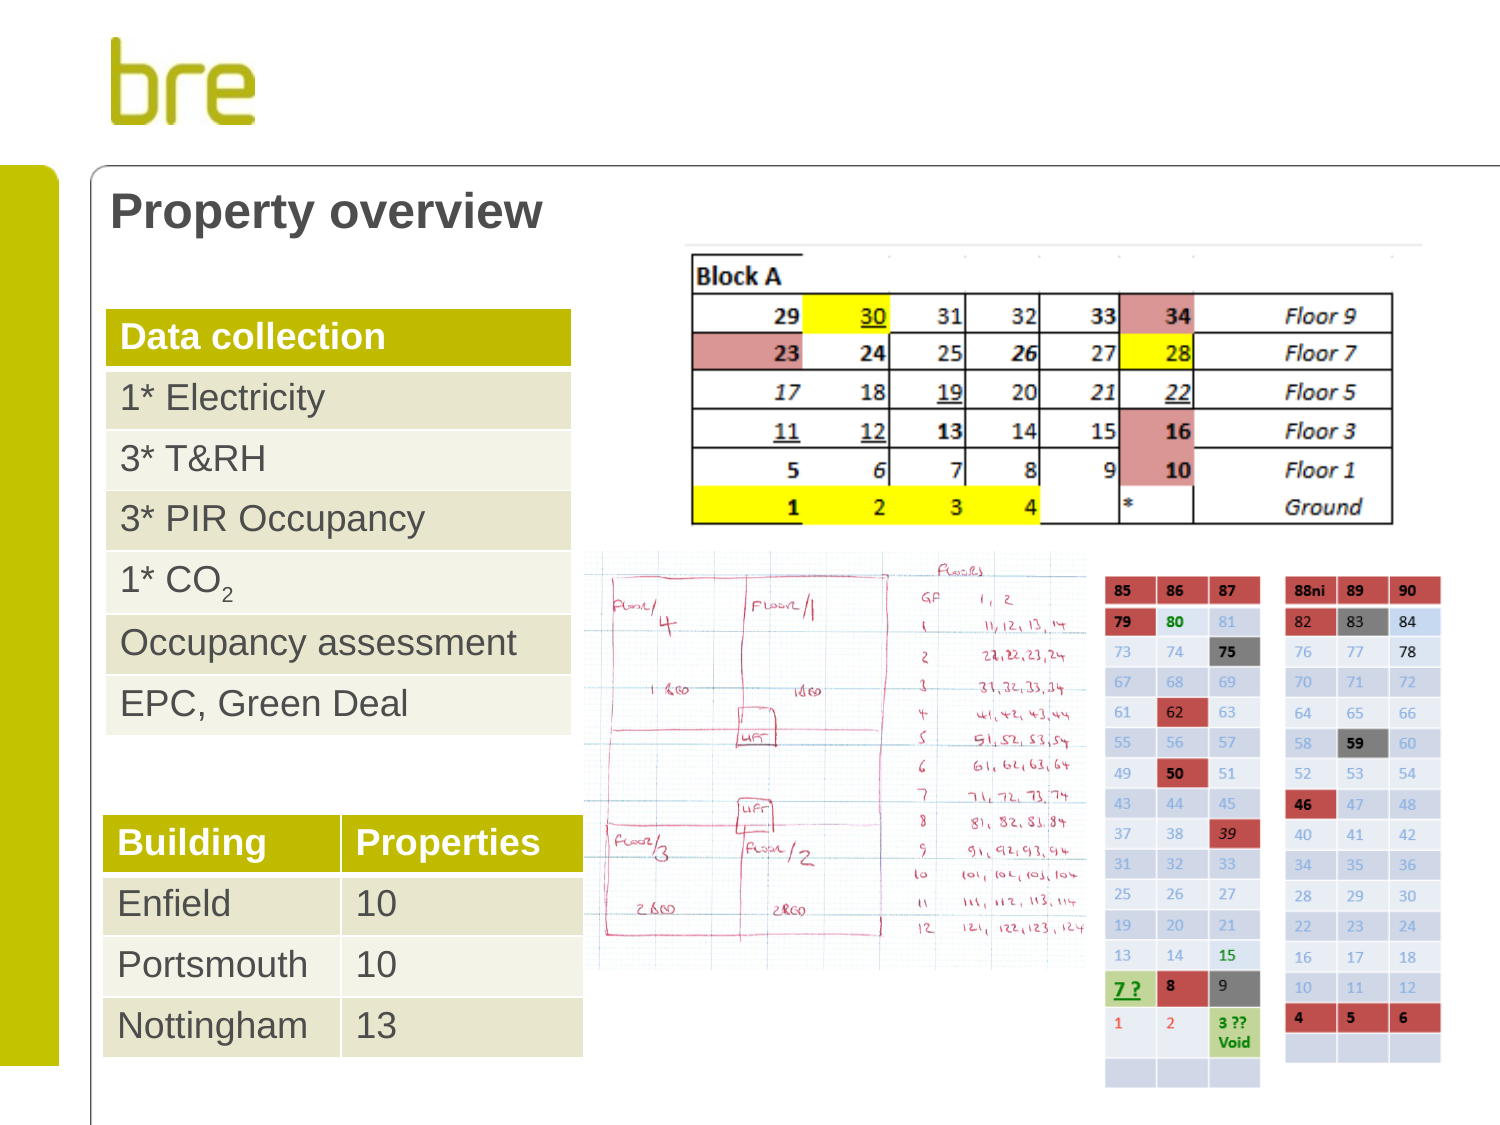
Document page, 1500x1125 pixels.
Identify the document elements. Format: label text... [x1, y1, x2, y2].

picture [0, 165, 59, 1066]
table_header Properties [342, 815, 578, 872]
table_cell 3* PIR Occupancy [106, 491, 571, 550]
table_header Building [103, 815, 340, 872]
table_cell 1* CO2 [106, 552, 571, 613]
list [684, 240, 1423, 549]
title Property overview [102, 170, 1496, 312]
table_cell Portsmouth [103, 937, 340, 996]
picture [90, 165, 1500, 1125]
table_cell 13 [342, 998, 583, 1057]
table_cell 1* Electricity [106, 372, 571, 429]
table_header Data collection [106, 309, 571, 366]
table_cell Occupancy assessment [106, 615, 571, 674]
table_cell Nottingham [103, 998, 340, 1057]
picture [111, 37, 255, 125]
table_cell 10 [342, 878, 578, 935]
table_cell 3* T&RH [106, 431, 571, 490]
table_cell EPC, Green Deal [106, 676, 571, 735]
table_cell 10 [342, 937, 583, 996]
table_cell Enfield [103, 878, 340, 935]
